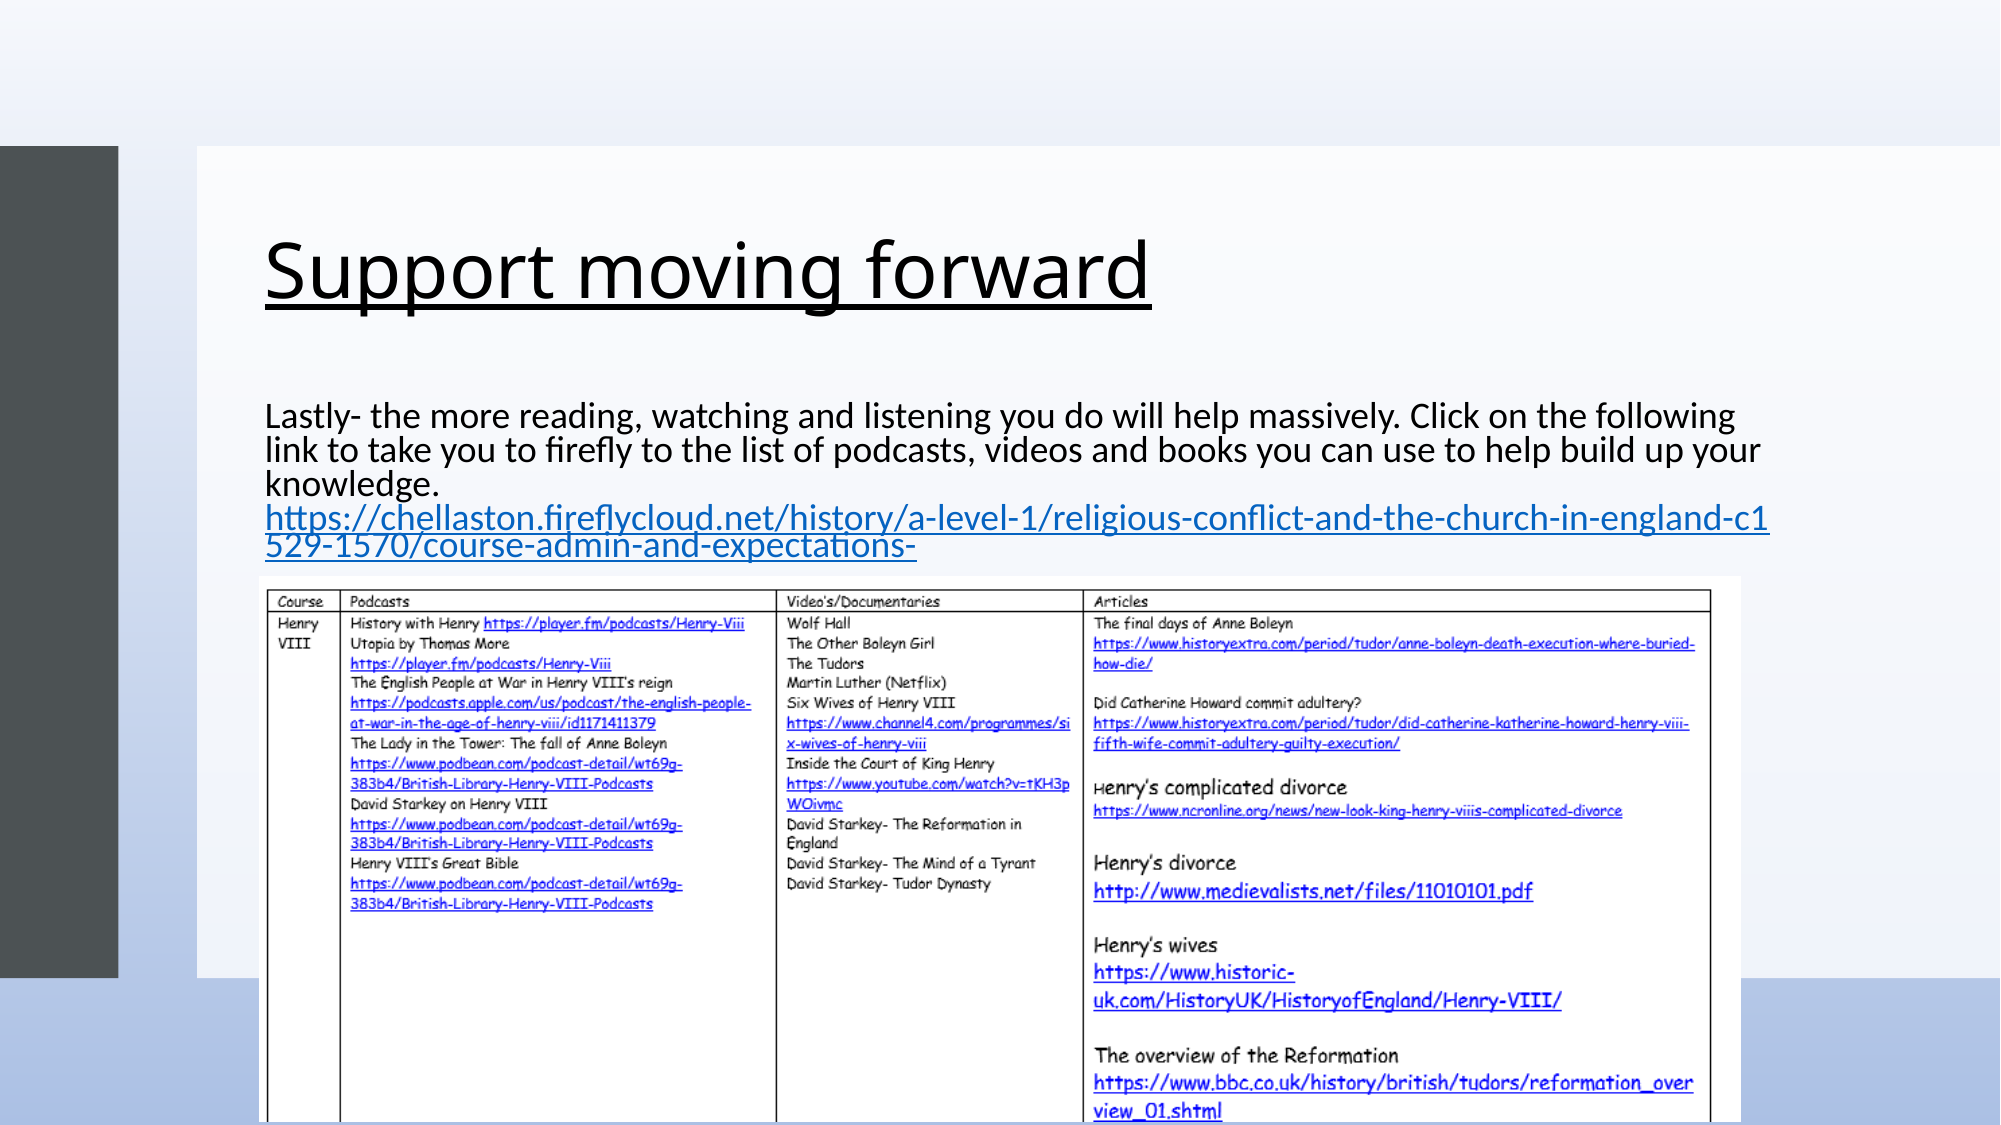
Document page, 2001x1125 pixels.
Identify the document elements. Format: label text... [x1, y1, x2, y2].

text_box [196, 145, 2000, 979]
title Support moving forward [249, 172, 1803, 368]
text_box [0, 145, 119, 979]
text_box [0, 0, 2000, 1125]
list Lastly- the more reading, watching and listening you do will help massively. Click on the following link to take you to firefly to the list of podcasts, videos and books you can use to help build up your knowledge. https://chellaston.fireflycloud.net/history/a-level-1/religious-conflict-and-the-church-in-england-c1529-1570/course-admin-and-expectations- [249, 393, 1803, 952]
picture [258, 576, 1741, 1122]
